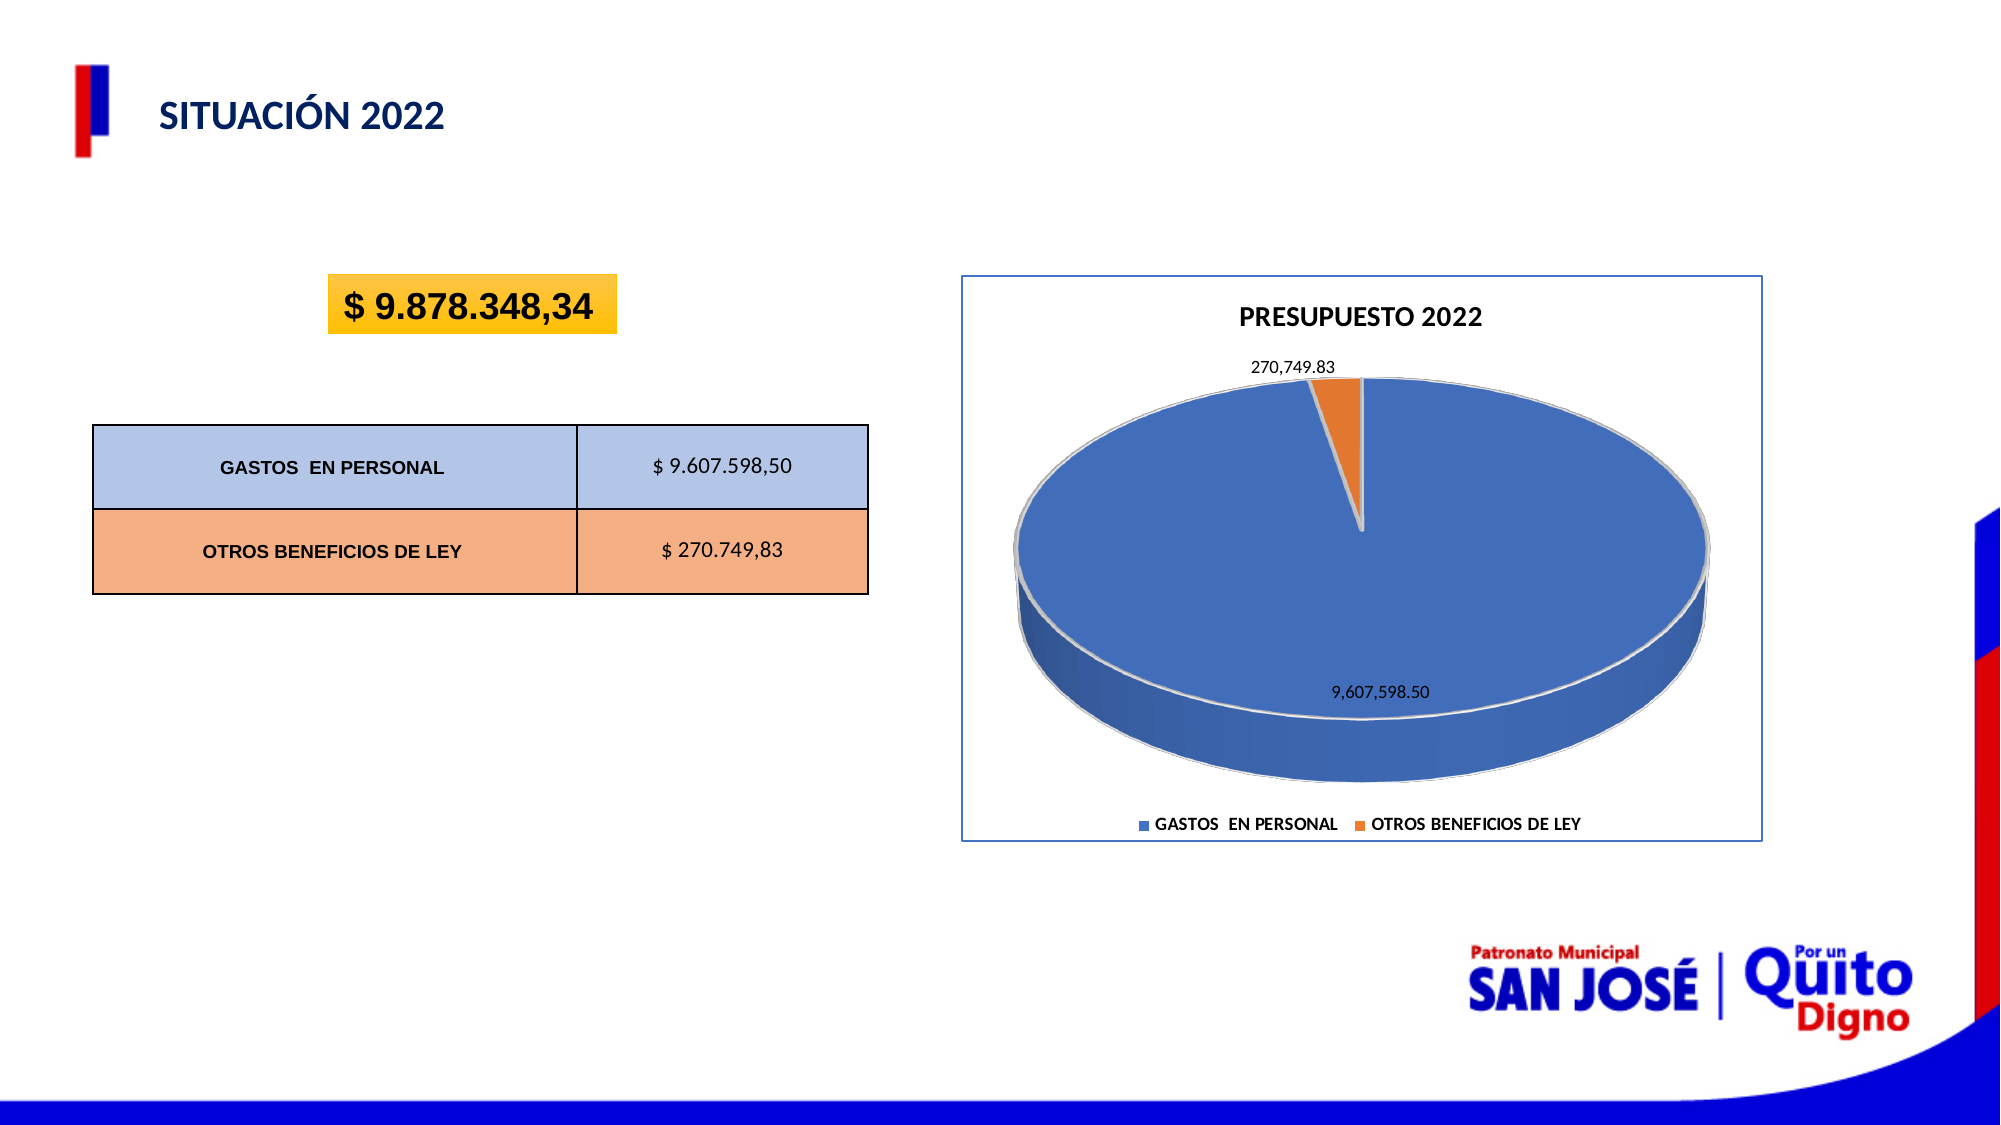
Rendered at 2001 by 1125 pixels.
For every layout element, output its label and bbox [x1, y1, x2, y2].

picture [0, 0, 2000, 1125]
chart [960, 275, 1764, 843]
